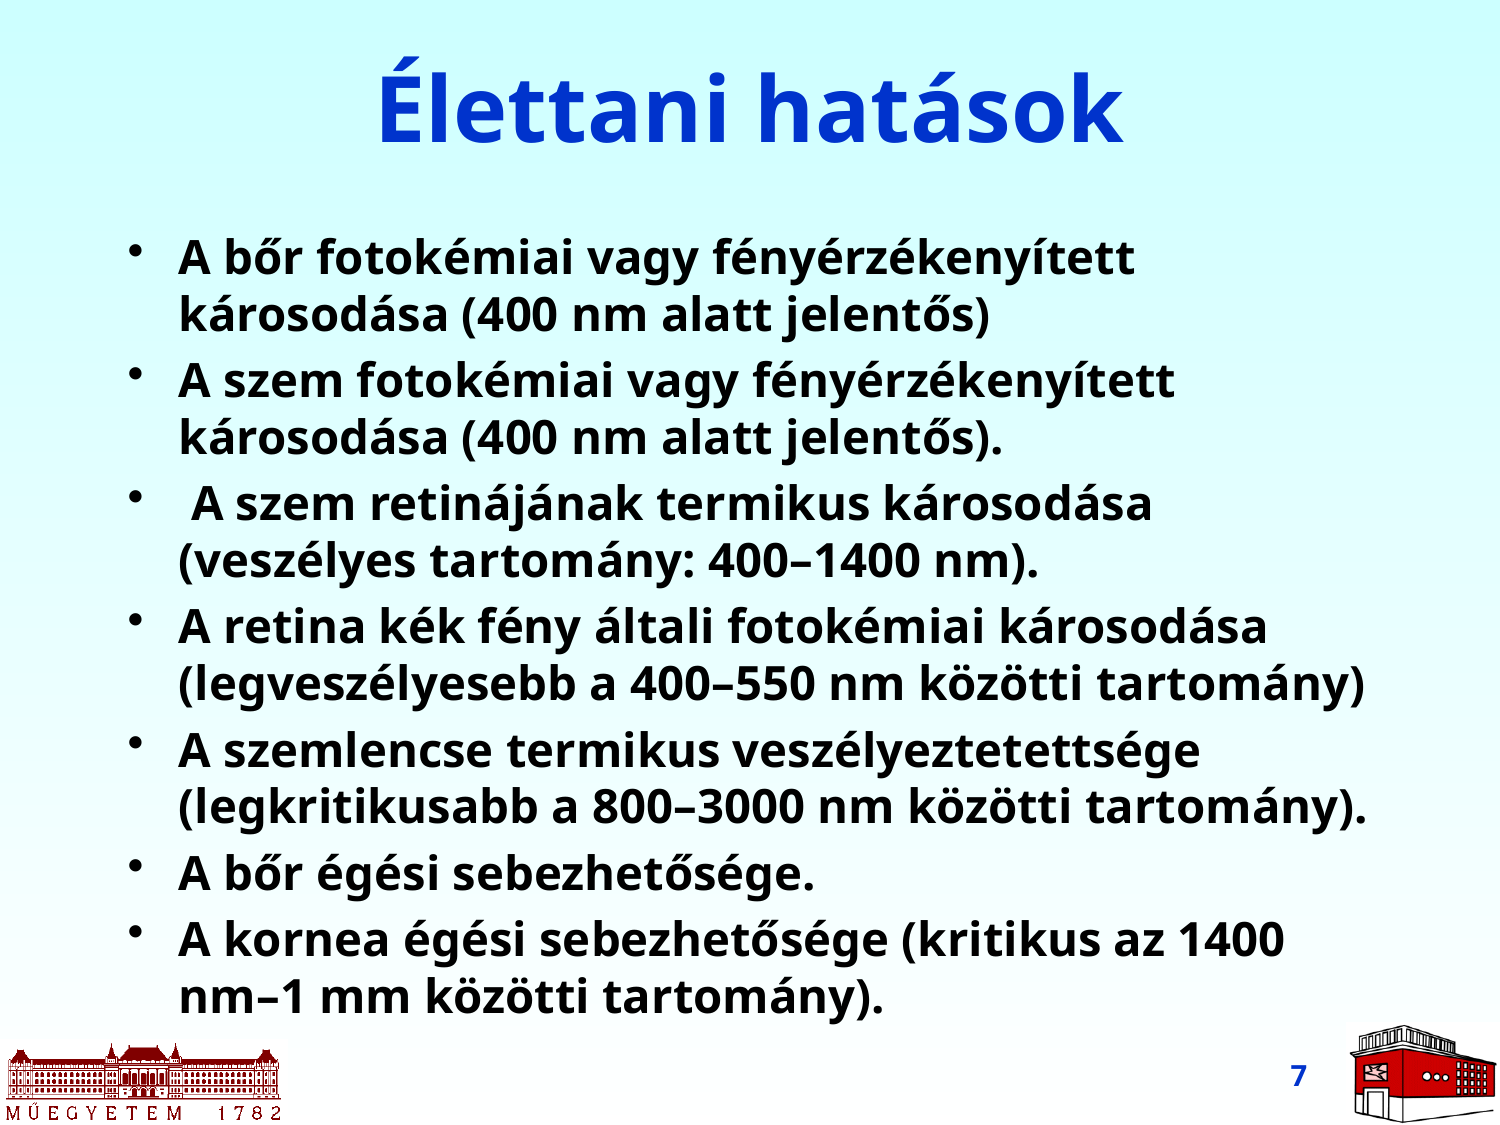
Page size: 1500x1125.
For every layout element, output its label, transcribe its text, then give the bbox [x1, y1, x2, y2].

picture [0, 1039, 112, 1125]
title Élettani hatások [112, 12, 1388, 201]
slide_number 7 [1009, 1049, 1323, 1125]
list A bőr fotokémiai vagy fényérzékenyített károsodása (400 nm alatt jelentős) A szem fotokémiai vagy fényérzékenyített károsodása (400 nm alatt jelentős). A szem retinájának termikus károsodása (veszélyes tartomány: 400–1400 nm). A retina kék fény általi fotokémiai károsodása (legveszélyesebb a 400–550 nm közötti tartomány) A szemlencse termikus veszélyeztetettsége (legkritikusabb a 800–3000 nm közötti tartomány). A bőr égési sebezhetősége. A kornea égési sebezhetősége (kritikus az 1400 nm–1 mm közötti tartomány). [112, 219, 1388, 1125]
picture [1388, 1022, 1500, 1125]
